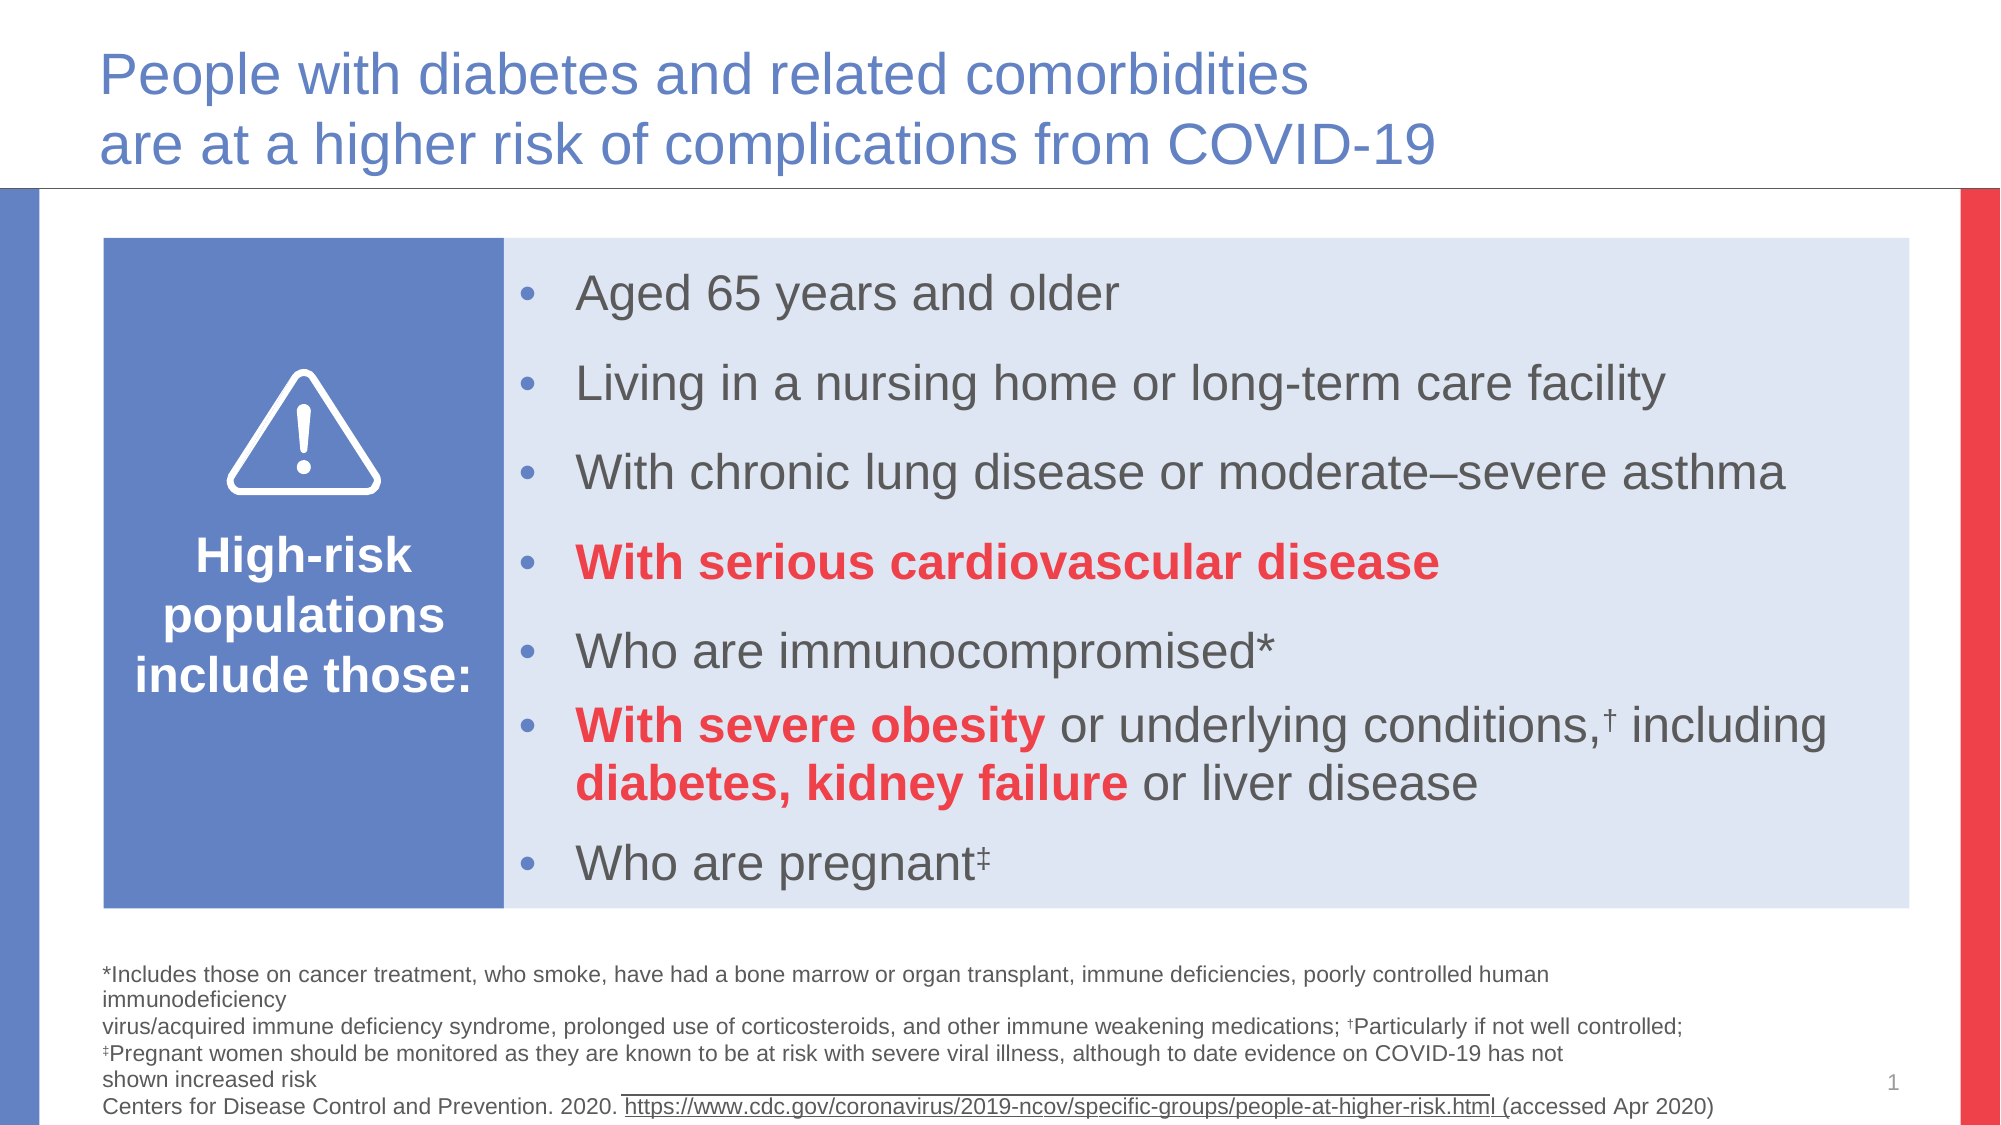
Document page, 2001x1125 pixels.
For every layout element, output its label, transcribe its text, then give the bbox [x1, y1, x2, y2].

text_box are [97, 114, 196, 177]
text_box higher [311, 114, 488, 177]
text_box complications [662, 114, 1029, 177]
text_box [711, 1099, 1264, 1125]
text_box at [198, 114, 260, 177]
text_box of [597, 114, 660, 177]
text_box *Includes those on cancer treatment, who smoke, have had a bone marrow or organ transplant, immune deficiencies, poorly controlled human immunodeficiency virus/acquired immune deficiency syndrome, prolonged use of corticosteroids, and other immune weakening medications; †Particularly if not well controlled; ‡Pregnant women should be monitored as they are known to be at risk with severe viral illness, although to date evidence on COVID-19 has not shown increased risk Centers for Disease Control and Prevention. 2020. https://www.cdc.gov/coronavirus/2019-ncov/specific-groups/people-at-higher-risk.html (accessed Apr 2020) [100, 961, 1734, 1099]
text_box risk [490, 114, 595, 177]
text_box 1 [1885, 1069, 1906, 1097]
text_box [0, 189, 40, 1125]
text_box • Aged 65 years and older • Living in a nursing home or long-term care facility • With chronic lung disease or moderate–severe asthma • With serious cardiovascular disease • Who are immunocompromised* • With severe obesity or underlying conditions,† including diabetes, kidney failure or liver disease • Who are pregnant‡ [503, 237, 1910, 909]
text_box People with diabetes and related comorbidities [97, 44, 1318, 107]
text_box COVID-19 [1165, 114, 1449, 177]
text_box High-risk populations include those: [103, 237, 503, 909]
text_box from [1032, 114, 1163, 177]
text_box [1960, 189, 2000, 1125]
text_box a [263, 114, 309, 177]
